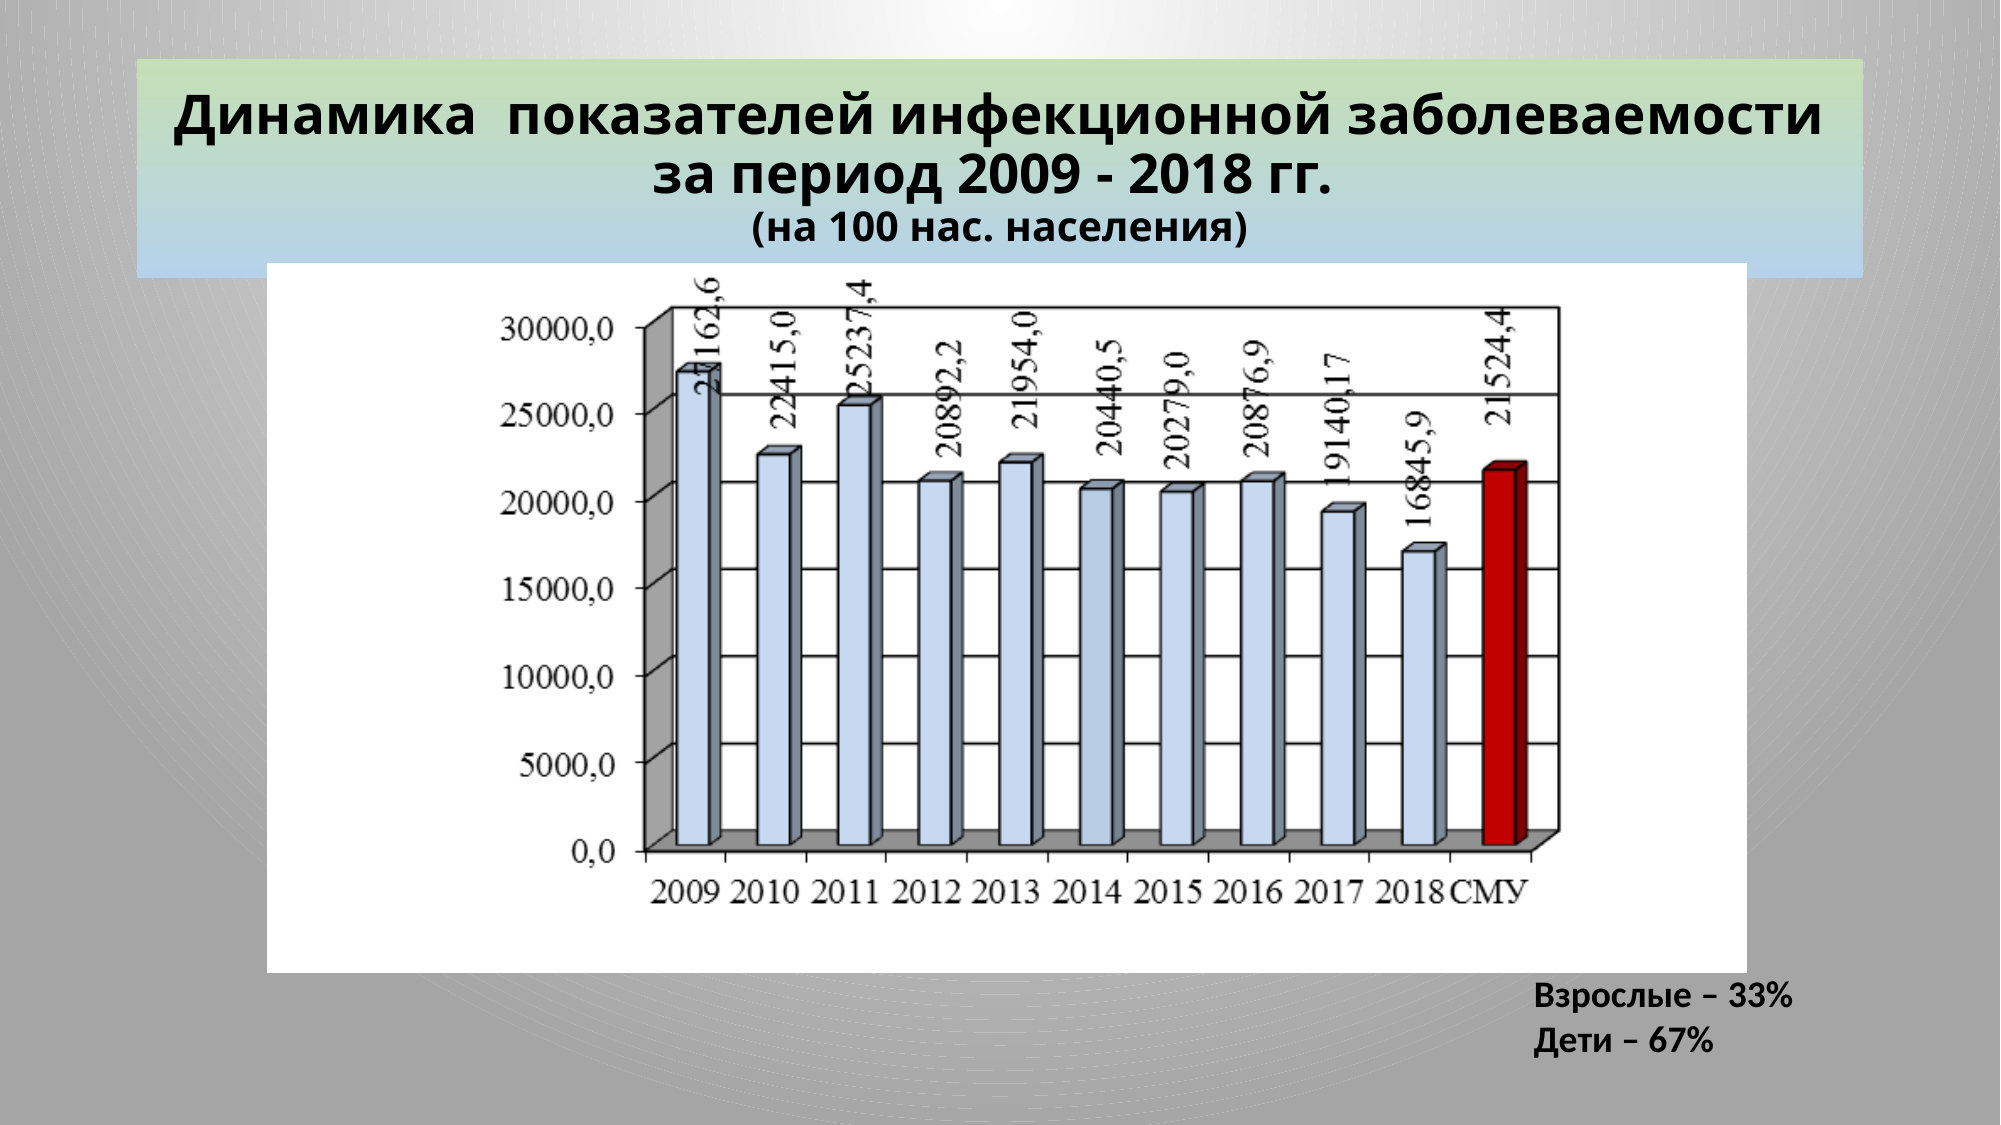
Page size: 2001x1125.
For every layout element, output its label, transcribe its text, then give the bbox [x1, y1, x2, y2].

picture [267, 263, 1747, 973]
text_box Взрослые – 33% Дети – 67% [1519, 1014, 1809, 1068]
chart [137, 299, 1863, 1014]
title Динамика показателей инфекционной заболеваемости за период 2009 - 2018 гг. (на 100 нас. населения) [137, 59, 1863, 278]
